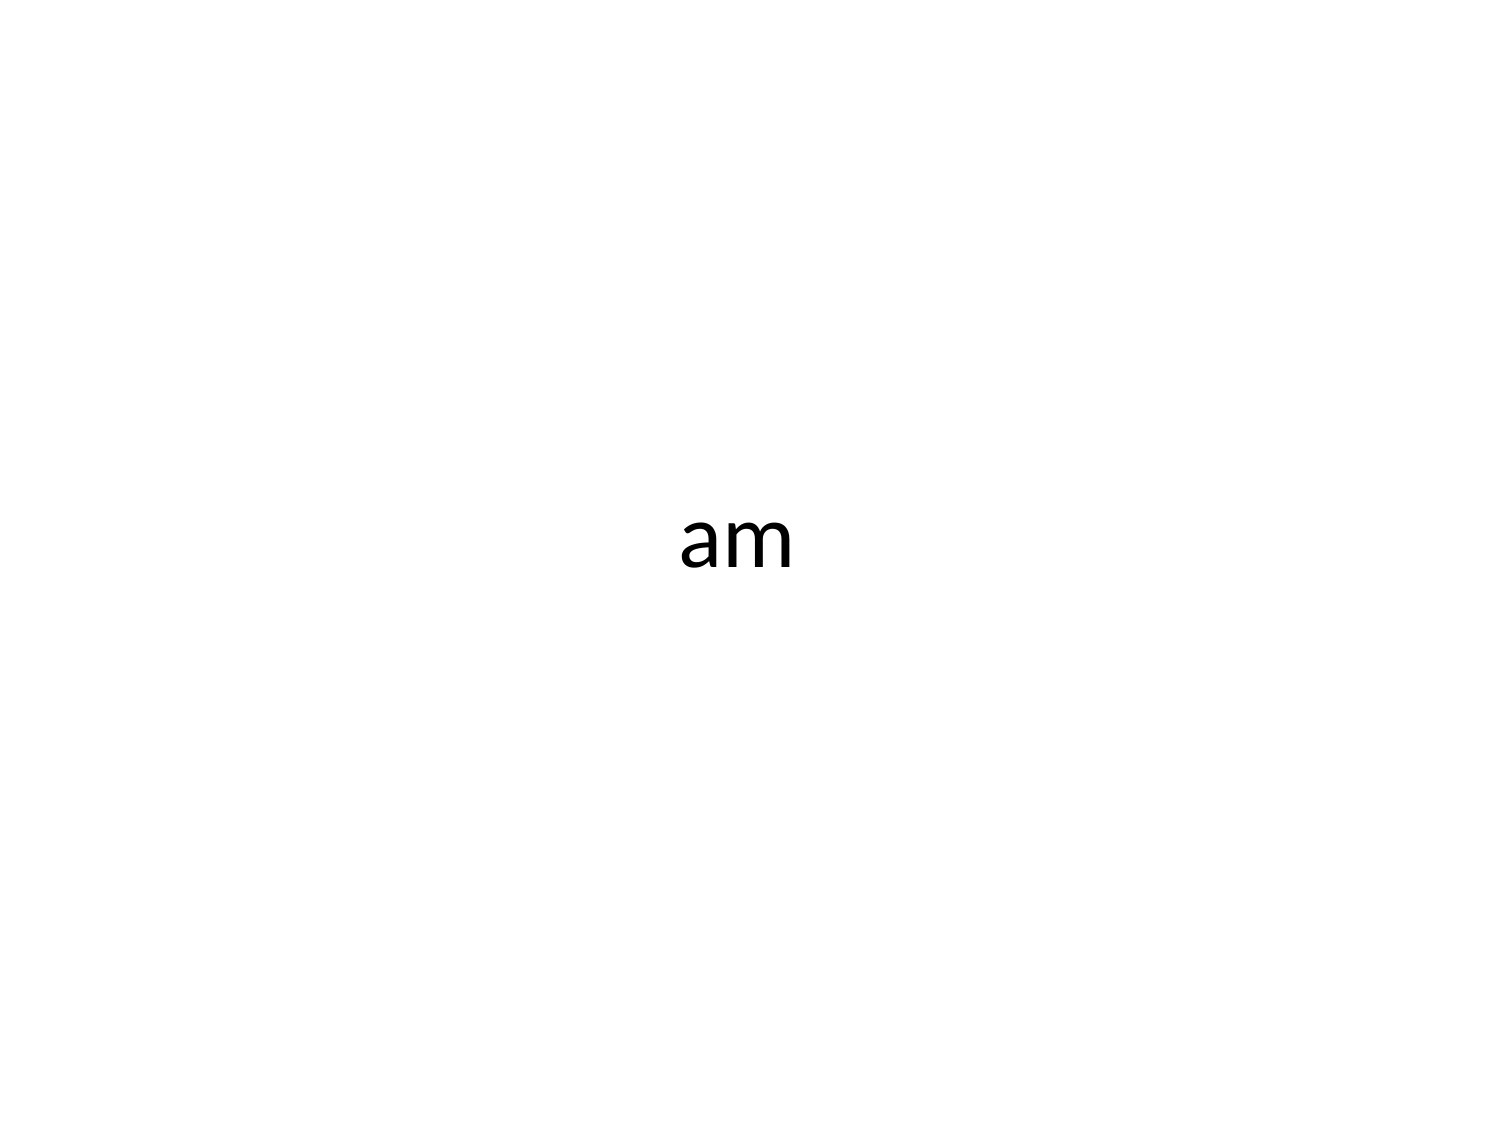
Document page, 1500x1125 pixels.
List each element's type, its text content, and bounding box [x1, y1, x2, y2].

title am [62, 437, 1413, 625]
